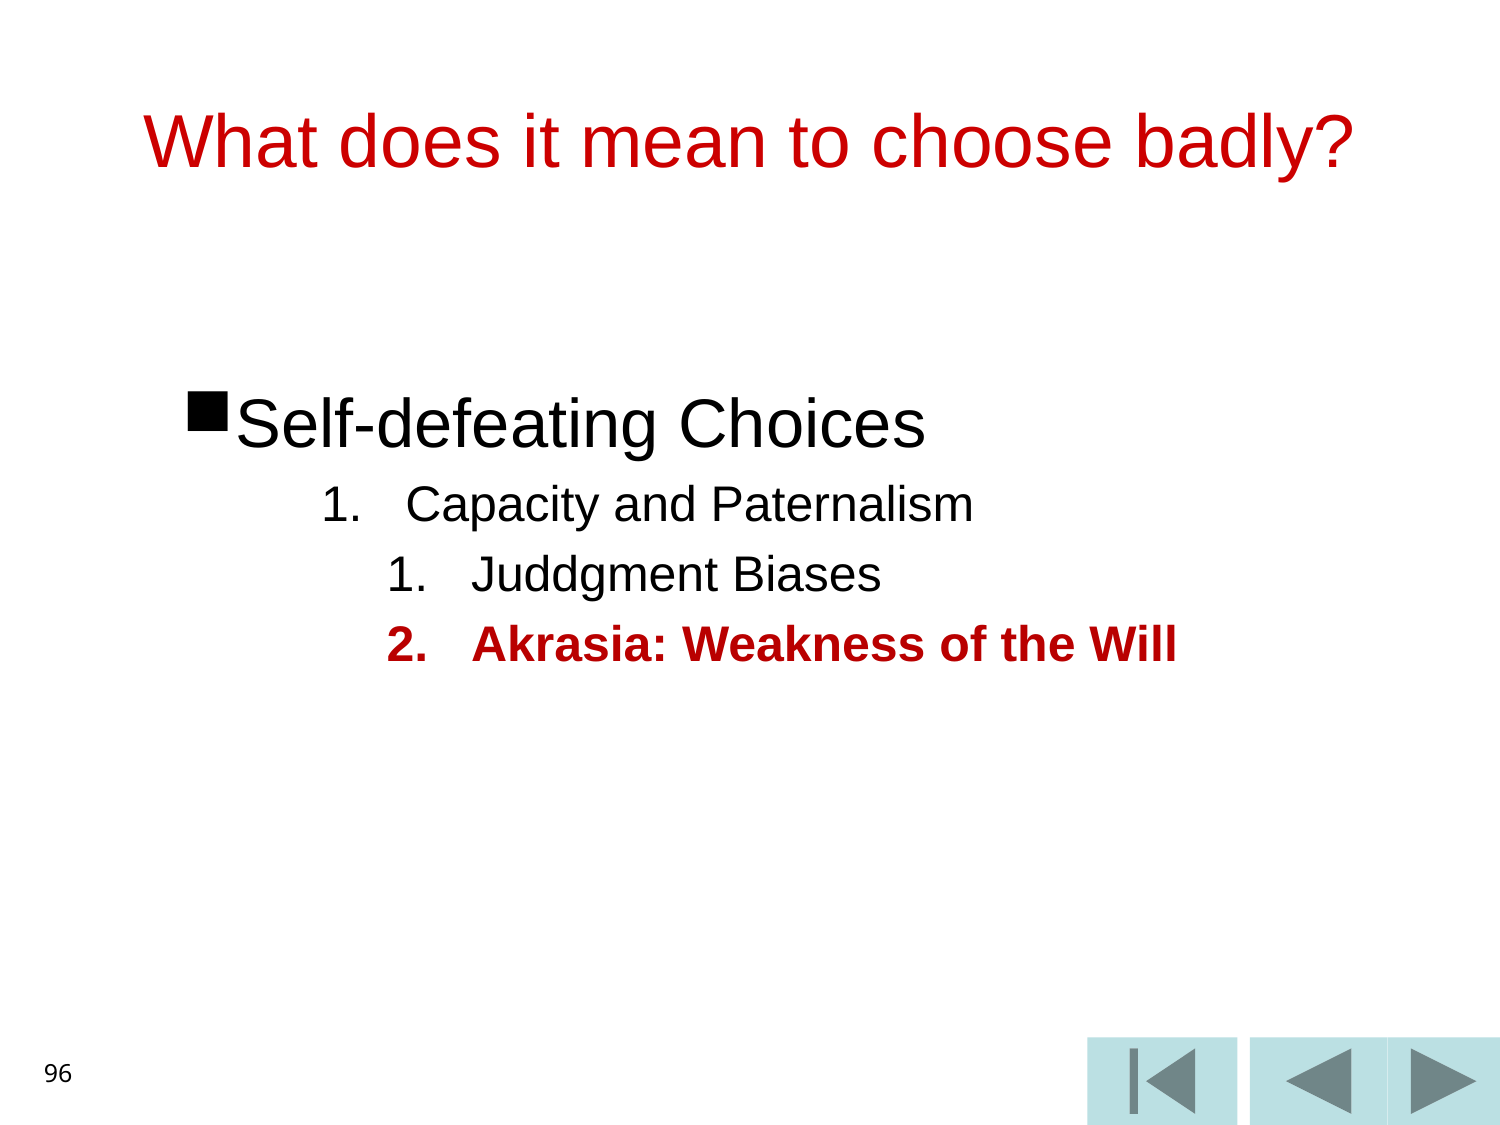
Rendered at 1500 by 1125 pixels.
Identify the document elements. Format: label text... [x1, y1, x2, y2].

title What does it mean to choose badly? [34, 37, 1466, 238]
list Self-defeating Choices Capacity and Paternalism Juddgment Biases Akrasia: Weakness of the Will [92, 287, 1500, 988]
slide_number 96 [0, 1049, 88, 1125]
